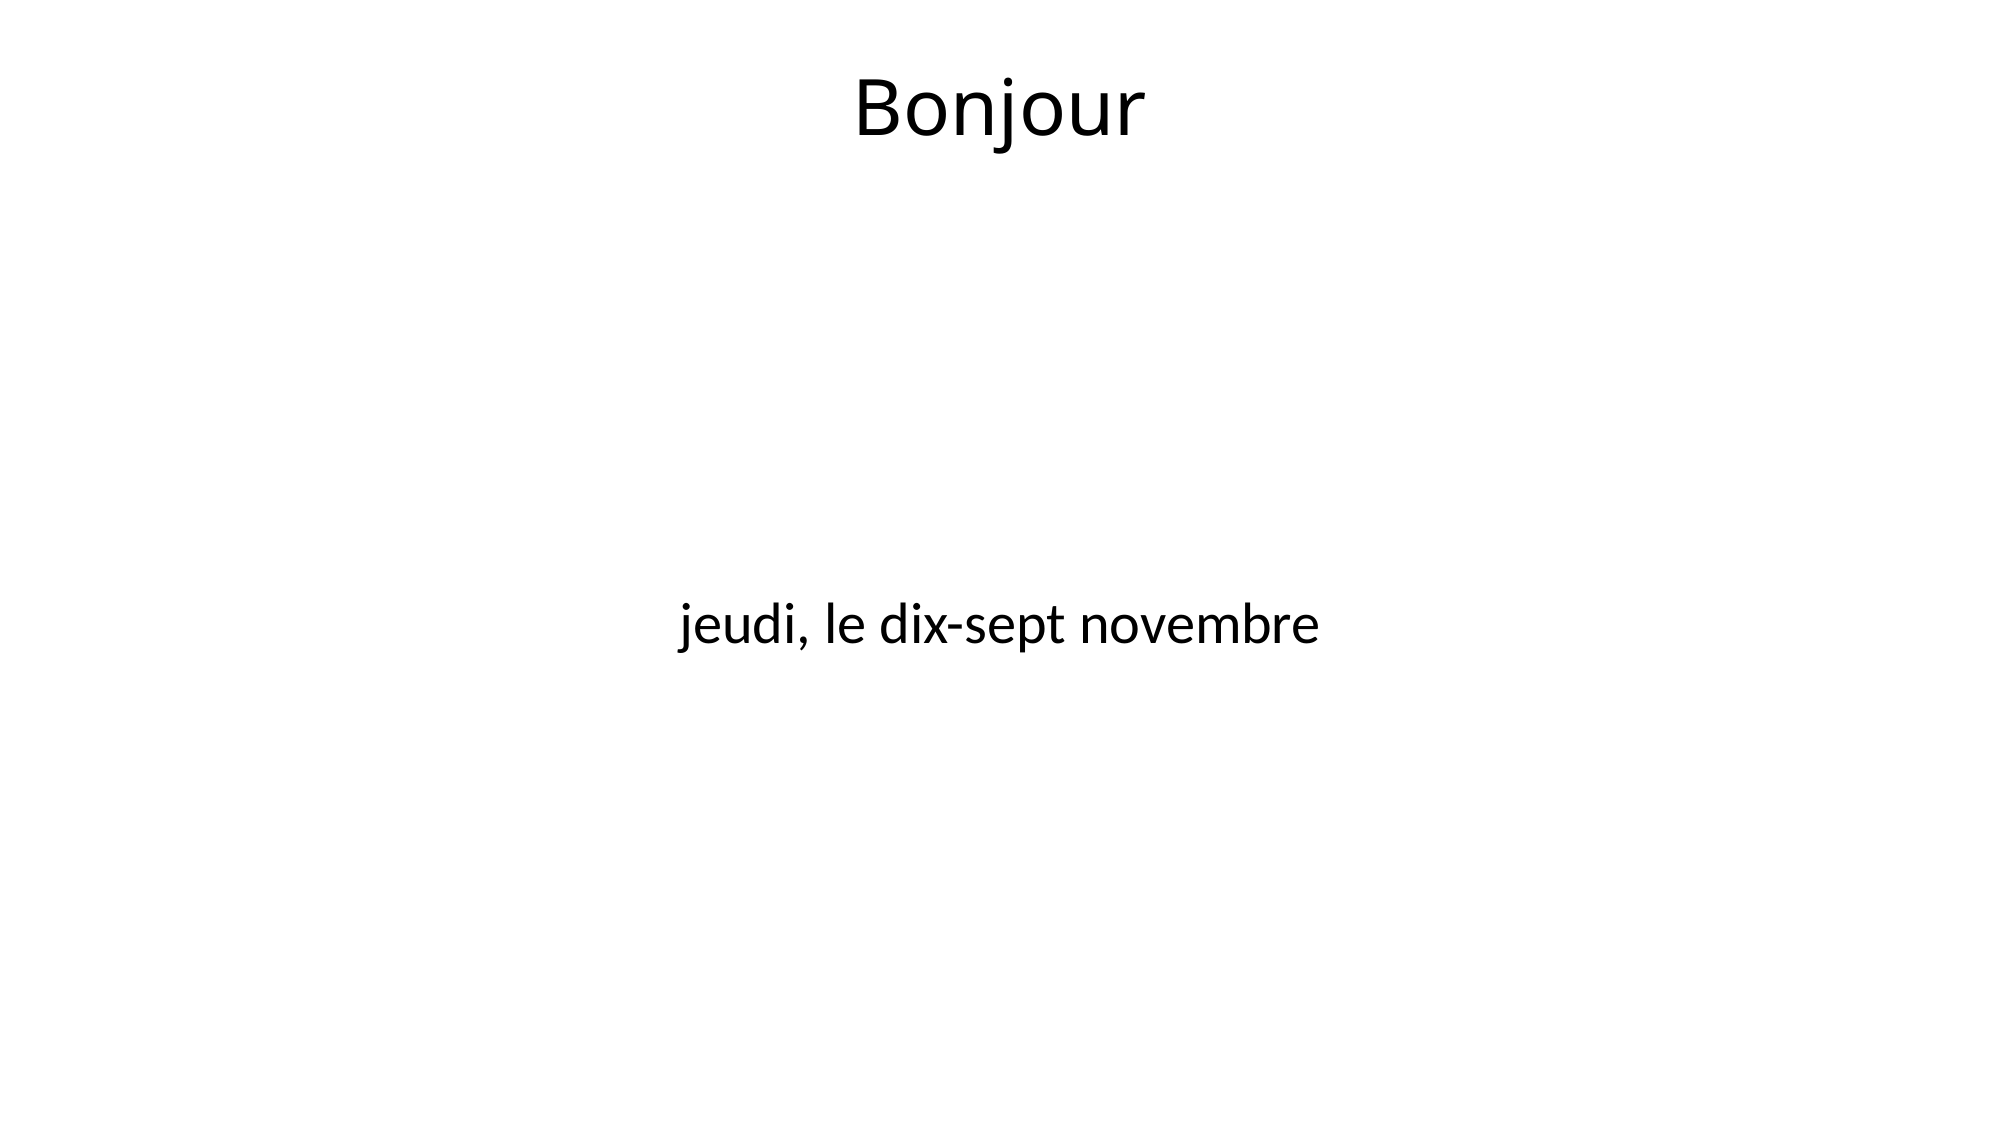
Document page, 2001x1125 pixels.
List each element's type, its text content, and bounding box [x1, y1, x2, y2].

title Bonjour [137, 59, 1863, 159]
list jeudi, le dix-sept novembre [137, 159, 1863, 1066]
